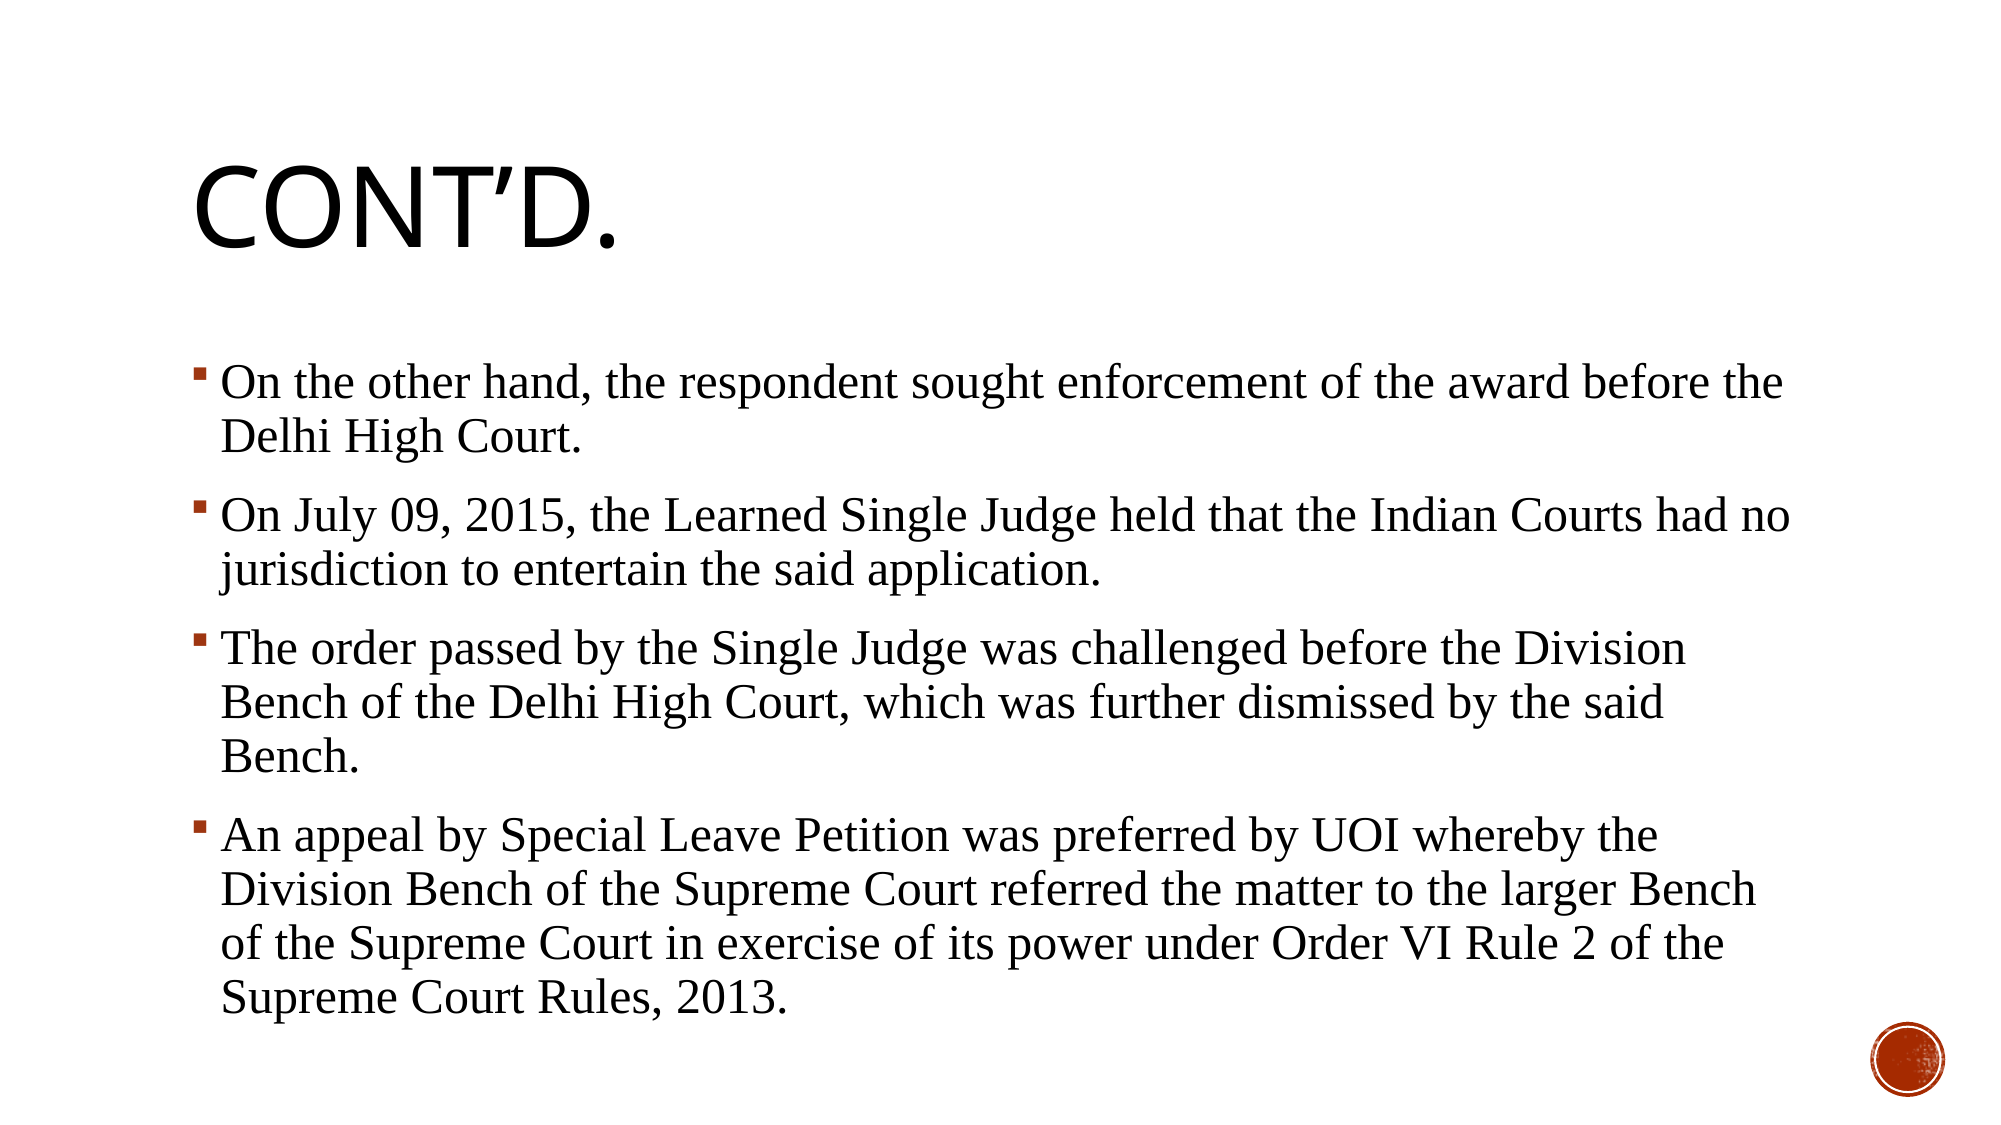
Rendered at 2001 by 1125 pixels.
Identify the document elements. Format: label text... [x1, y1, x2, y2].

title Cont’d. [175, 79, 1826, 344]
list On the other hand, the respondent sought enforcement of the award before the Delhi High Court. On July 09, 2015, the Learned Single Judge held that the Indian Courts had no jurisdiction to entertain the said application. The order passed by the Single Judge was challenged before the Division Bench of the Delhi High Court, which was further dismissed by the said Bench. An appeal by Special Leave Petition was preferred by UOI whereby the Division Bench of the Supreme Court referred the matter to the larger Bench of the Supreme Court in exercise of its power under Order VI Rule 2 of the Supreme Court Rules, 2013. [175, 348, 1826, 1013]
